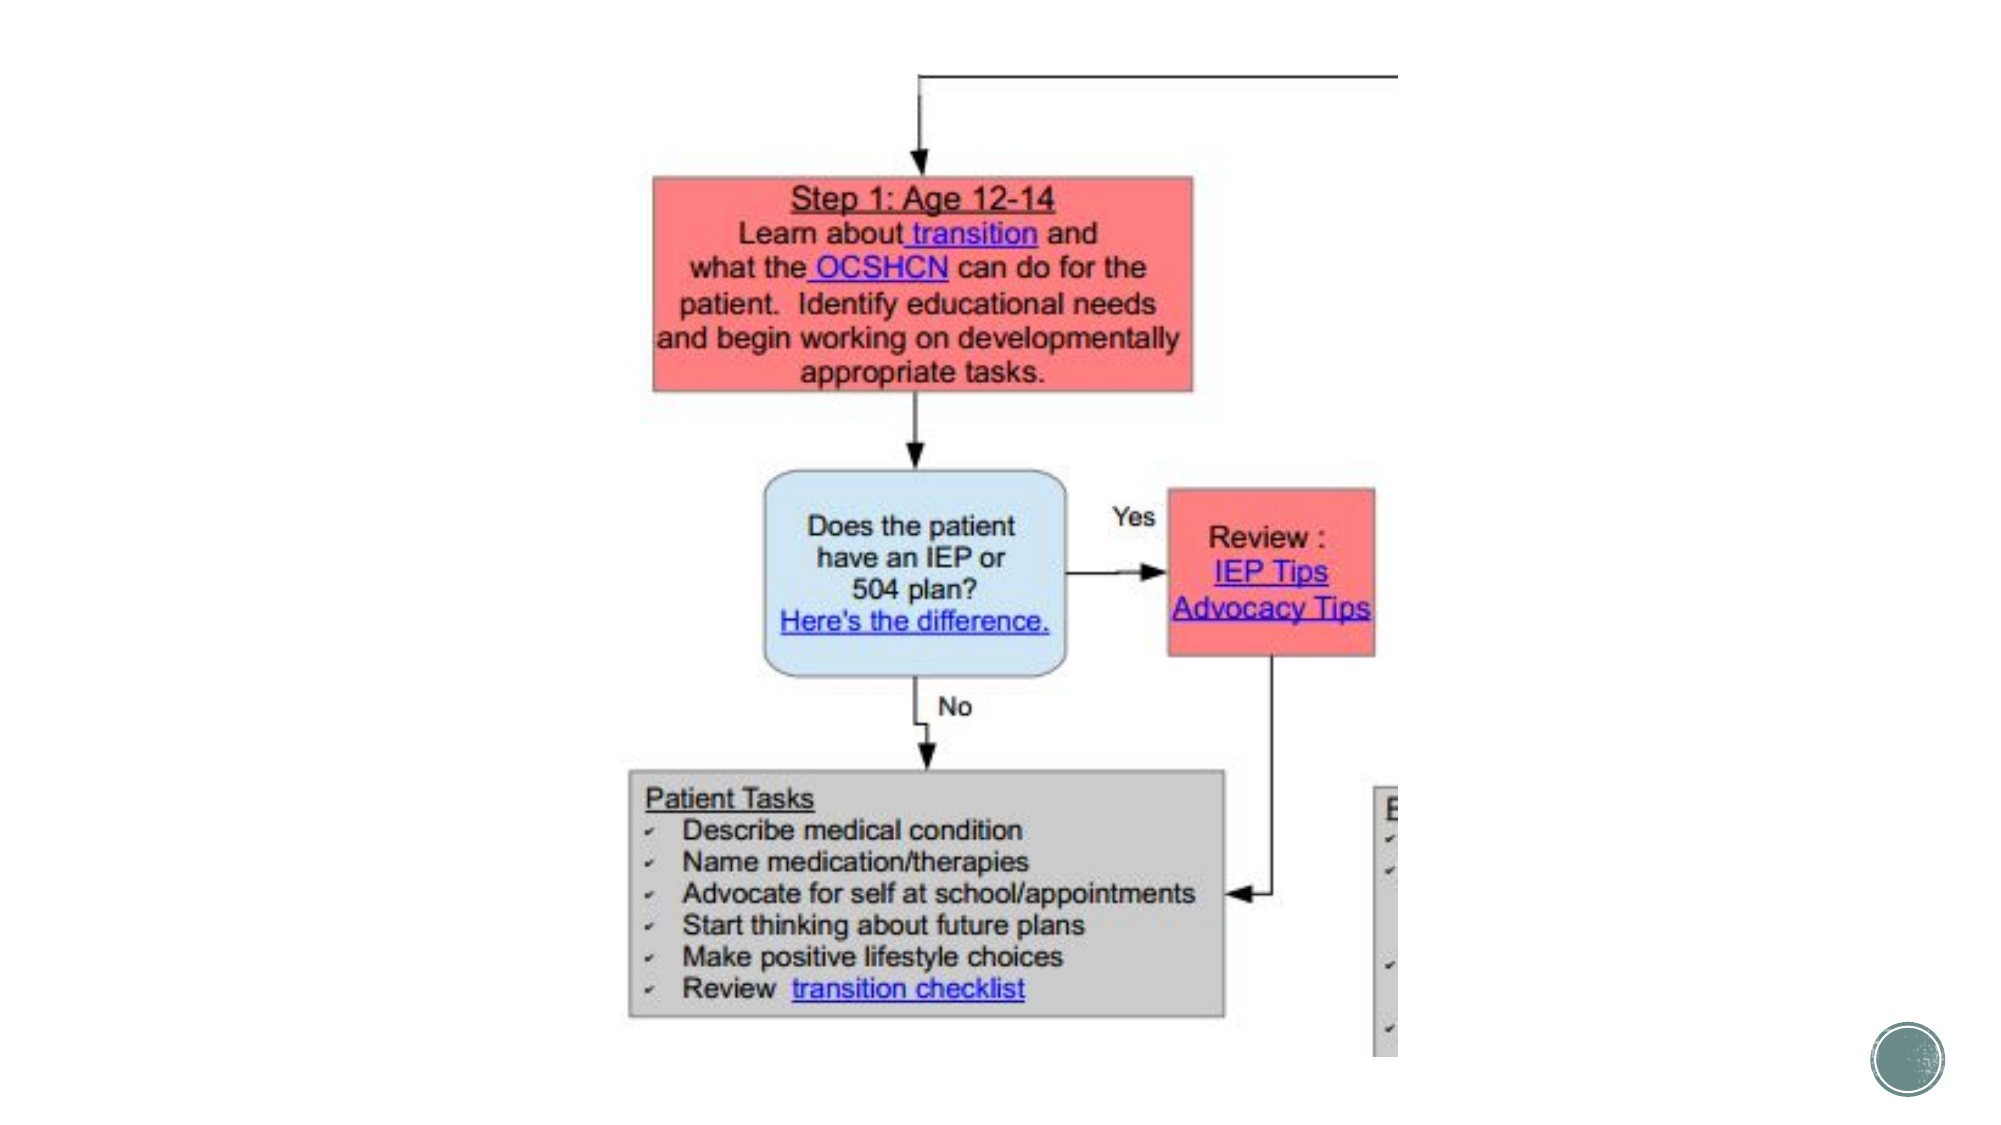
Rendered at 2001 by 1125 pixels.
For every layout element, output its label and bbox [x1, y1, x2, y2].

picture [602, 74, 1398, 1057]
